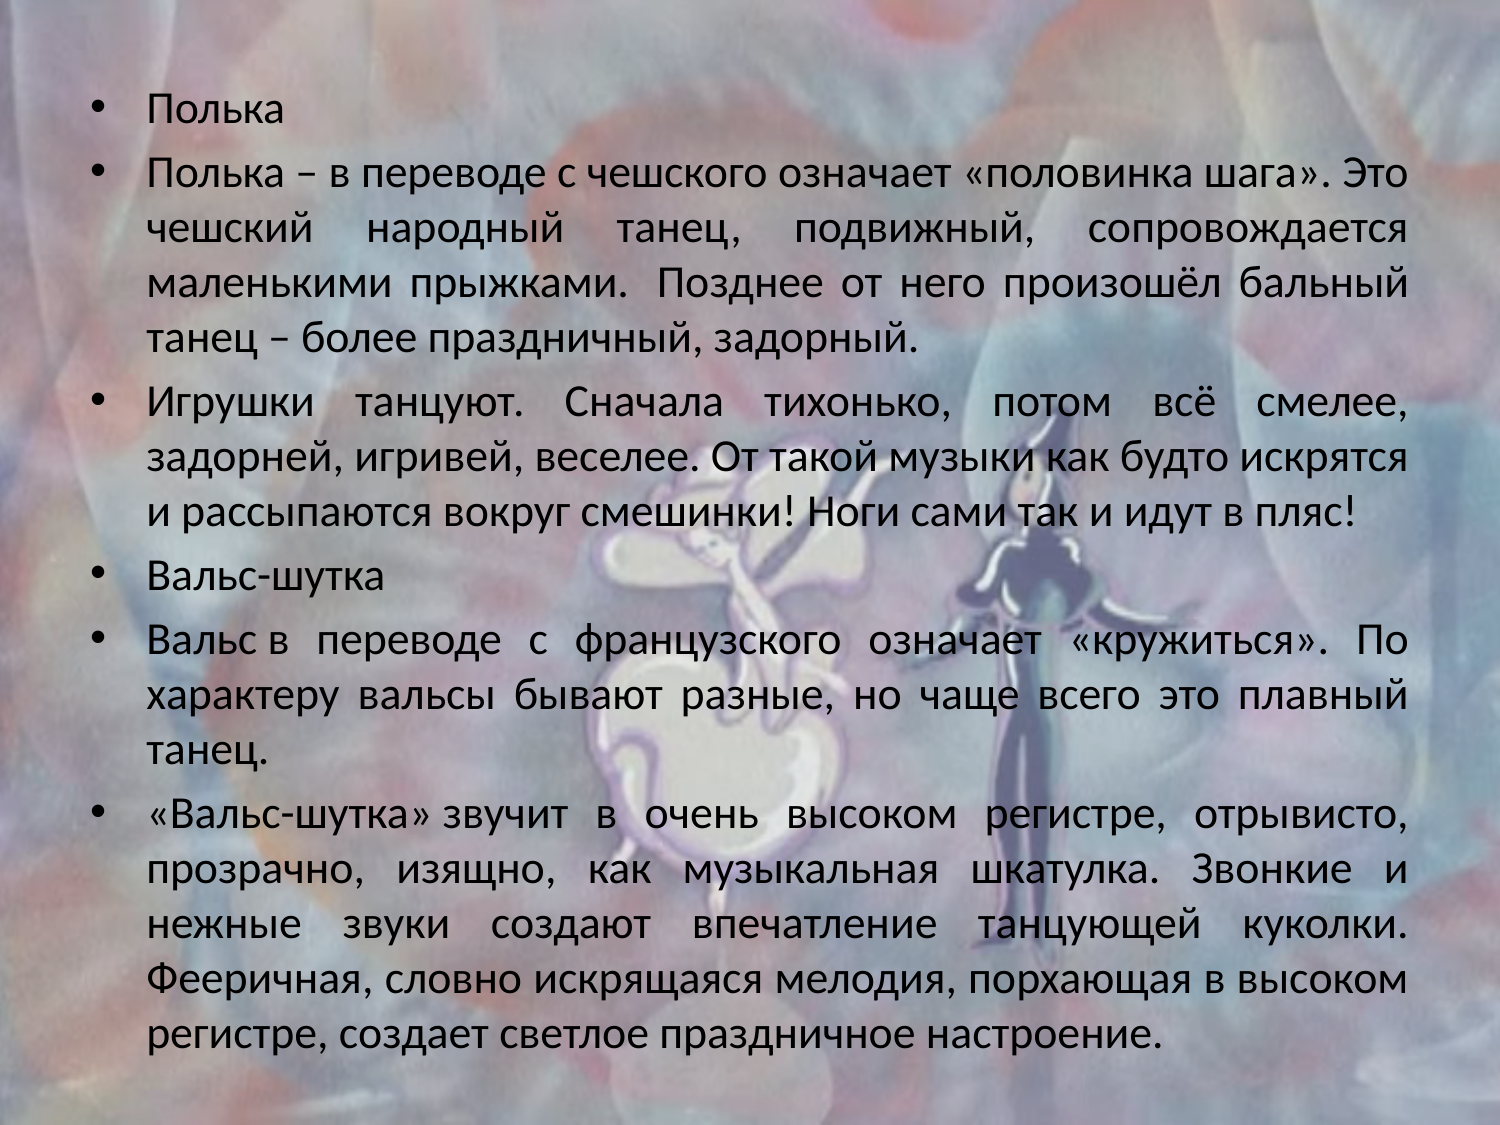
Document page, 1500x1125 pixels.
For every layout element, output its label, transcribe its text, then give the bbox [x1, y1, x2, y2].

list Полька Полька – в переводе с чешского означает «половинка шага». Это чешский народный танец, подвижный, сопровождается маленькими прыжками. Позднее от него произошёл бальный танец – более праздничный, задорный. Игрушки танцуют. Сначала тихонько, потом всё смелее, задорней, игривей, веселее. От такой музыки как будто искрятся и рассыпаются вокруг смешинки! Ноги сами так и идут в пляс! Вальс-шутка Вальс в переводе с французского означает «кружиться». По характеру вальсы бывают разные, но чаще всего это плавный танец. «Вальс-шутка» звучит в очень высоком регистре, отрывисто, прозрачно, изящно, как музыкальная шкатулка. Звонкие и нежные звуки создают впечатление танцующей куколки. Фееричная, словно искрящаяся мелодия, порхающая в высоком регистре, создает светлое праздничное настроение. [75, 70, 1425, 1067]
